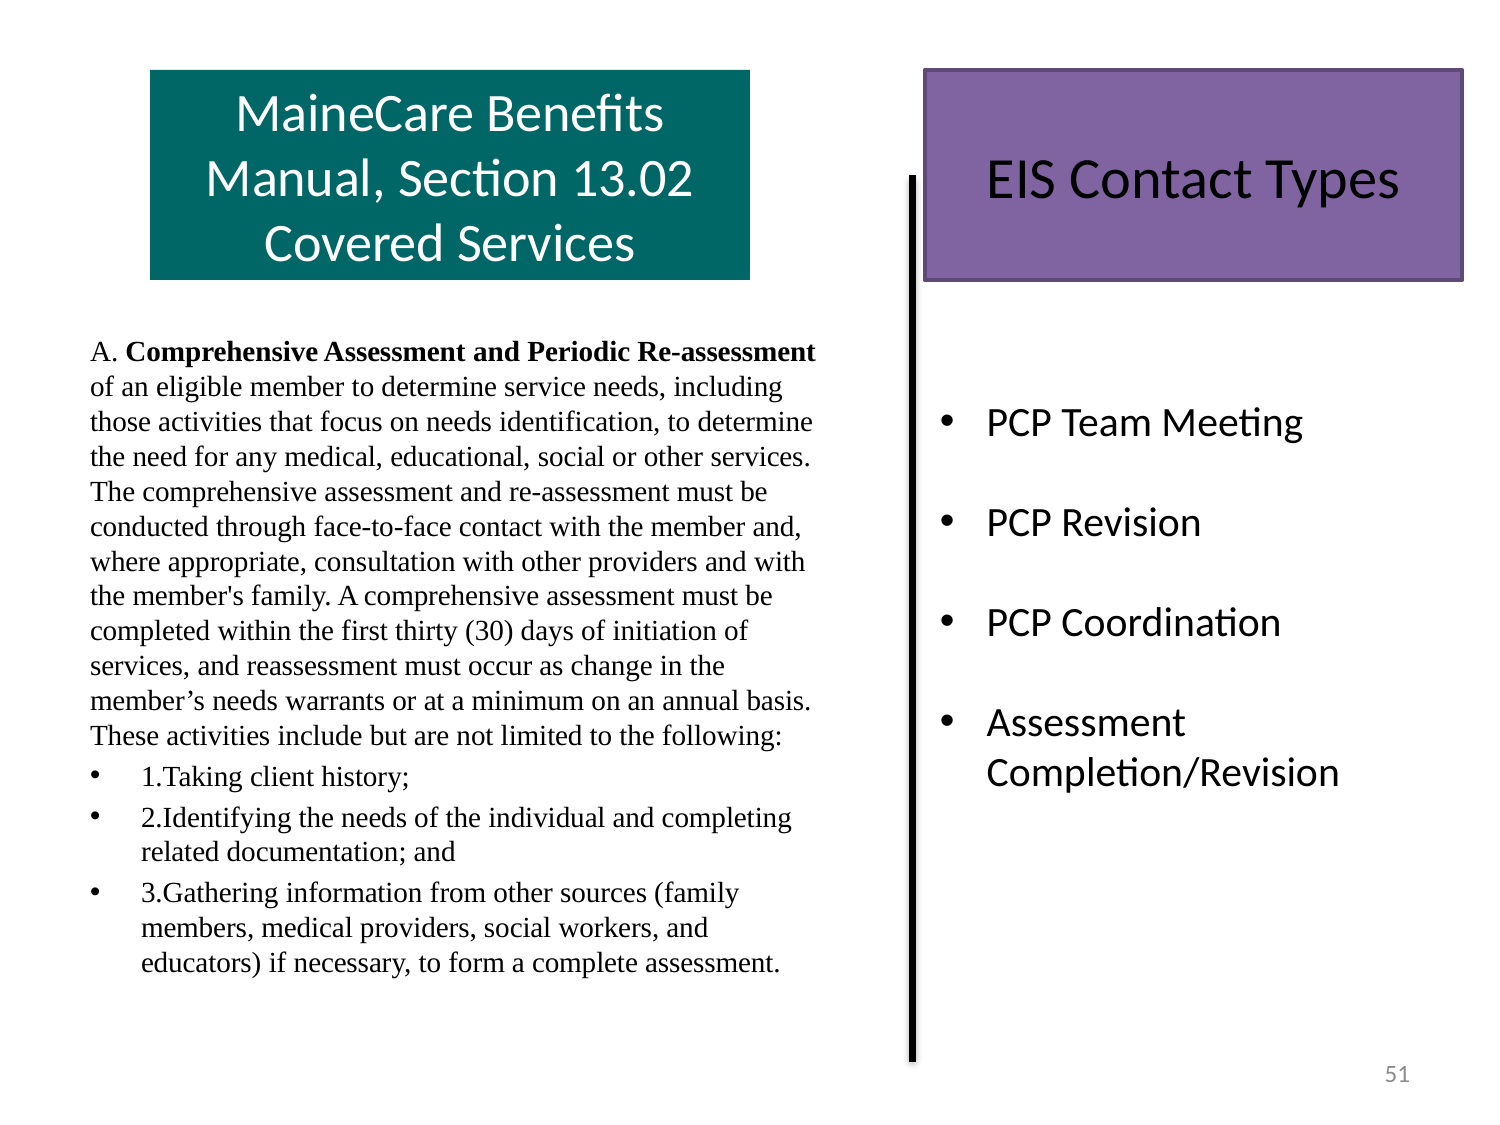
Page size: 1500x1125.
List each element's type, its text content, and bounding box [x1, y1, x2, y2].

slide_number 51 [1074, 1042, 1425, 1103]
text_box PCP Team Meeting PCP Revision PCP Coordination Assessment Completion/Revision [924, 387, 1482, 803]
list A. Comprehensive Assessment and Periodic Re-assessment of an eligible member to determine service needs, including those activities that focus on needs identification, to determine the need for any medical, educational, social or other services. The comprehensive assessment and re-assessment must be conducted through face-to-face contact with the member and, where appropriate, consultation with other providers and with the member's family. A comprehensive assessment must be completed within the first thirty (30) days of initiation of services, and reassessment must occur as change in the member’s needs warrants or at a minimum on an annual basis. These activities include but are not limited to the following: 1.Taking client history; 2.Identifying the needs of the individual and completing related documentation; and 3.Gathering information from other sources (family members, medical providers, social workers, and educators) if necessary, to form a complete assessment. [75, 324, 838, 1038]
title MaineCare Benefits Manual, Section 13.02 Covered Services [150, 69, 750, 280]
text_box EIS Contact Types [923, 68, 1464, 282]
